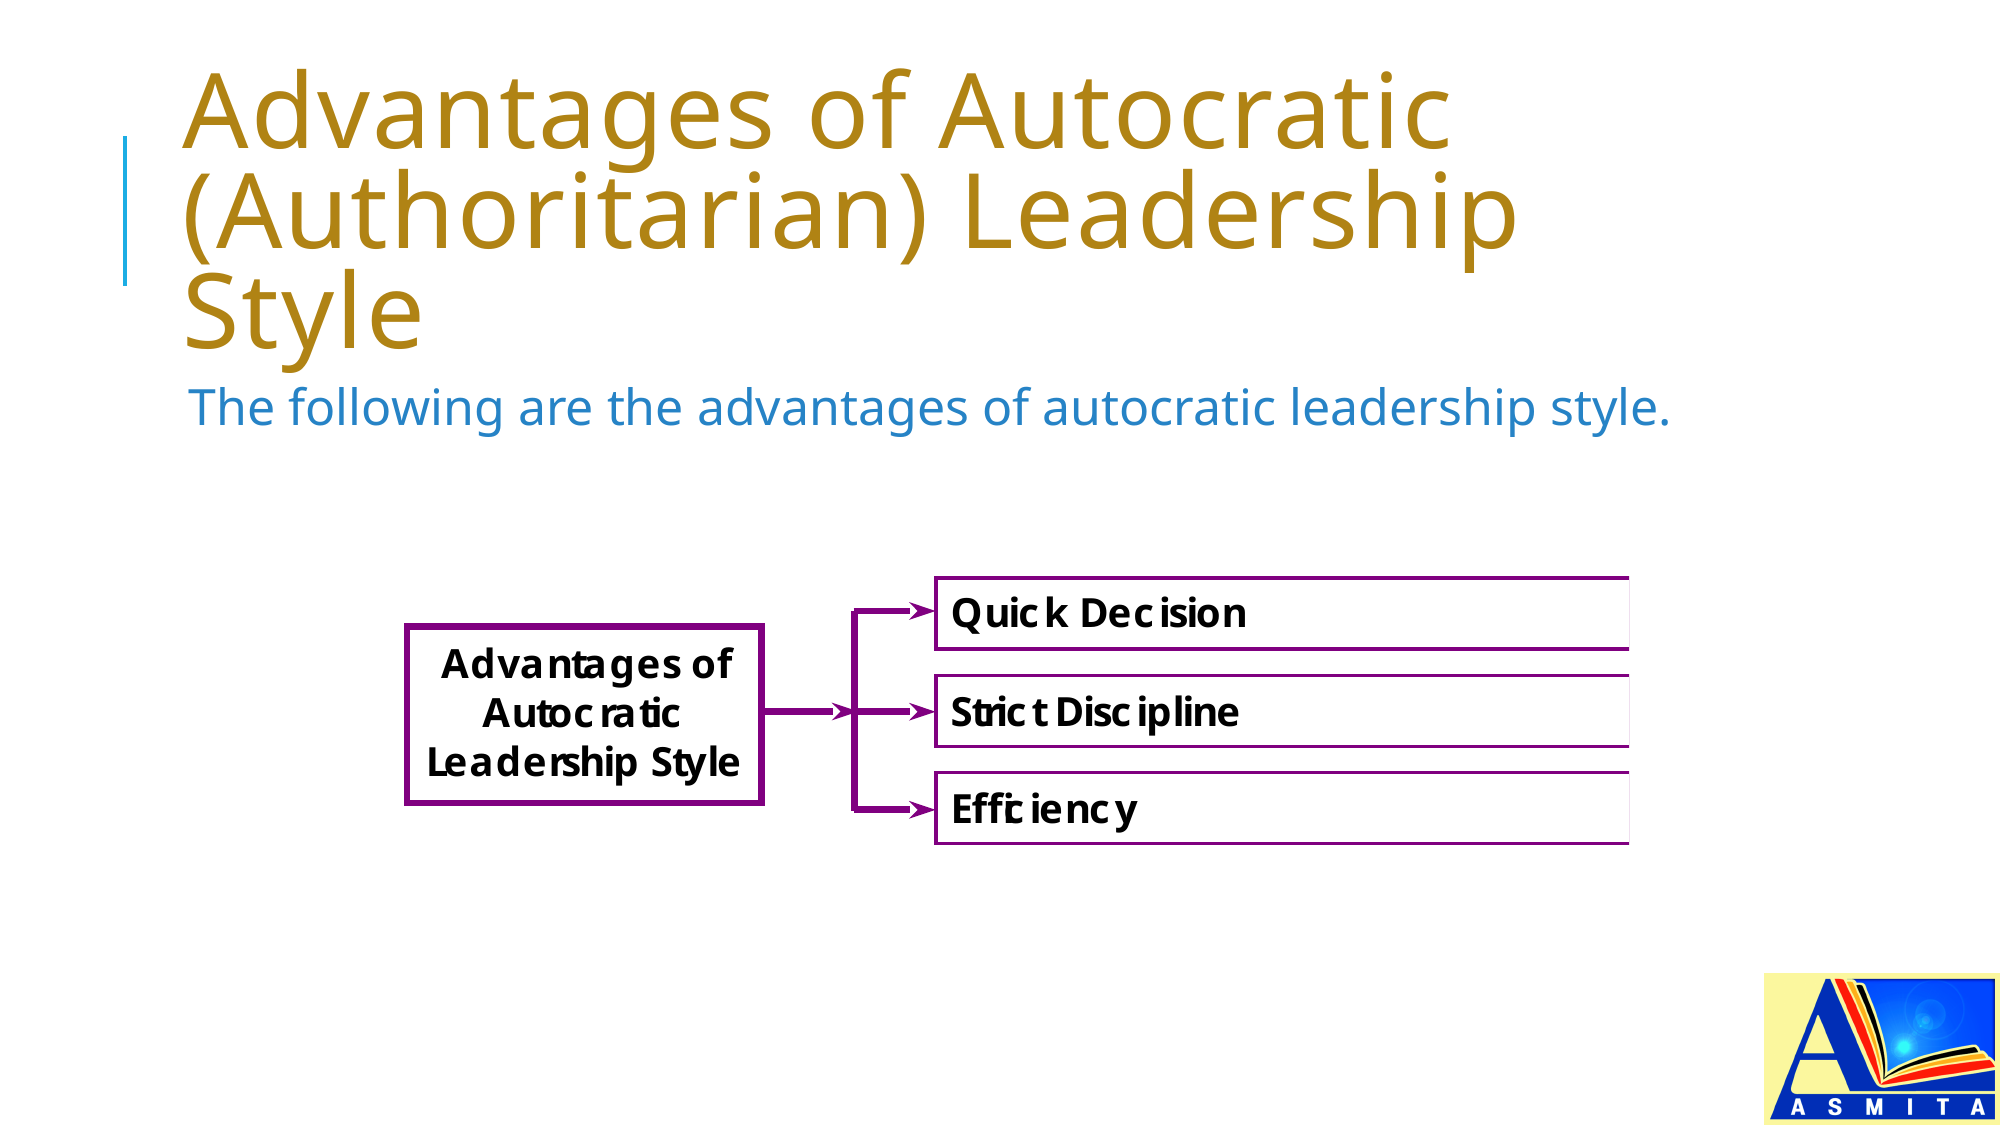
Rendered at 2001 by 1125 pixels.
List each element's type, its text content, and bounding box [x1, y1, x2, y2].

picture [1764, 973, 2000, 1125]
list The following are the advantages of autocratic leadership style. [168, 375, 1763, 1035]
picture [403, 575, 1630, 846]
title Advantages of Autocratic (Authoritarian) Leadership Style [168, 96, 1763, 342]
